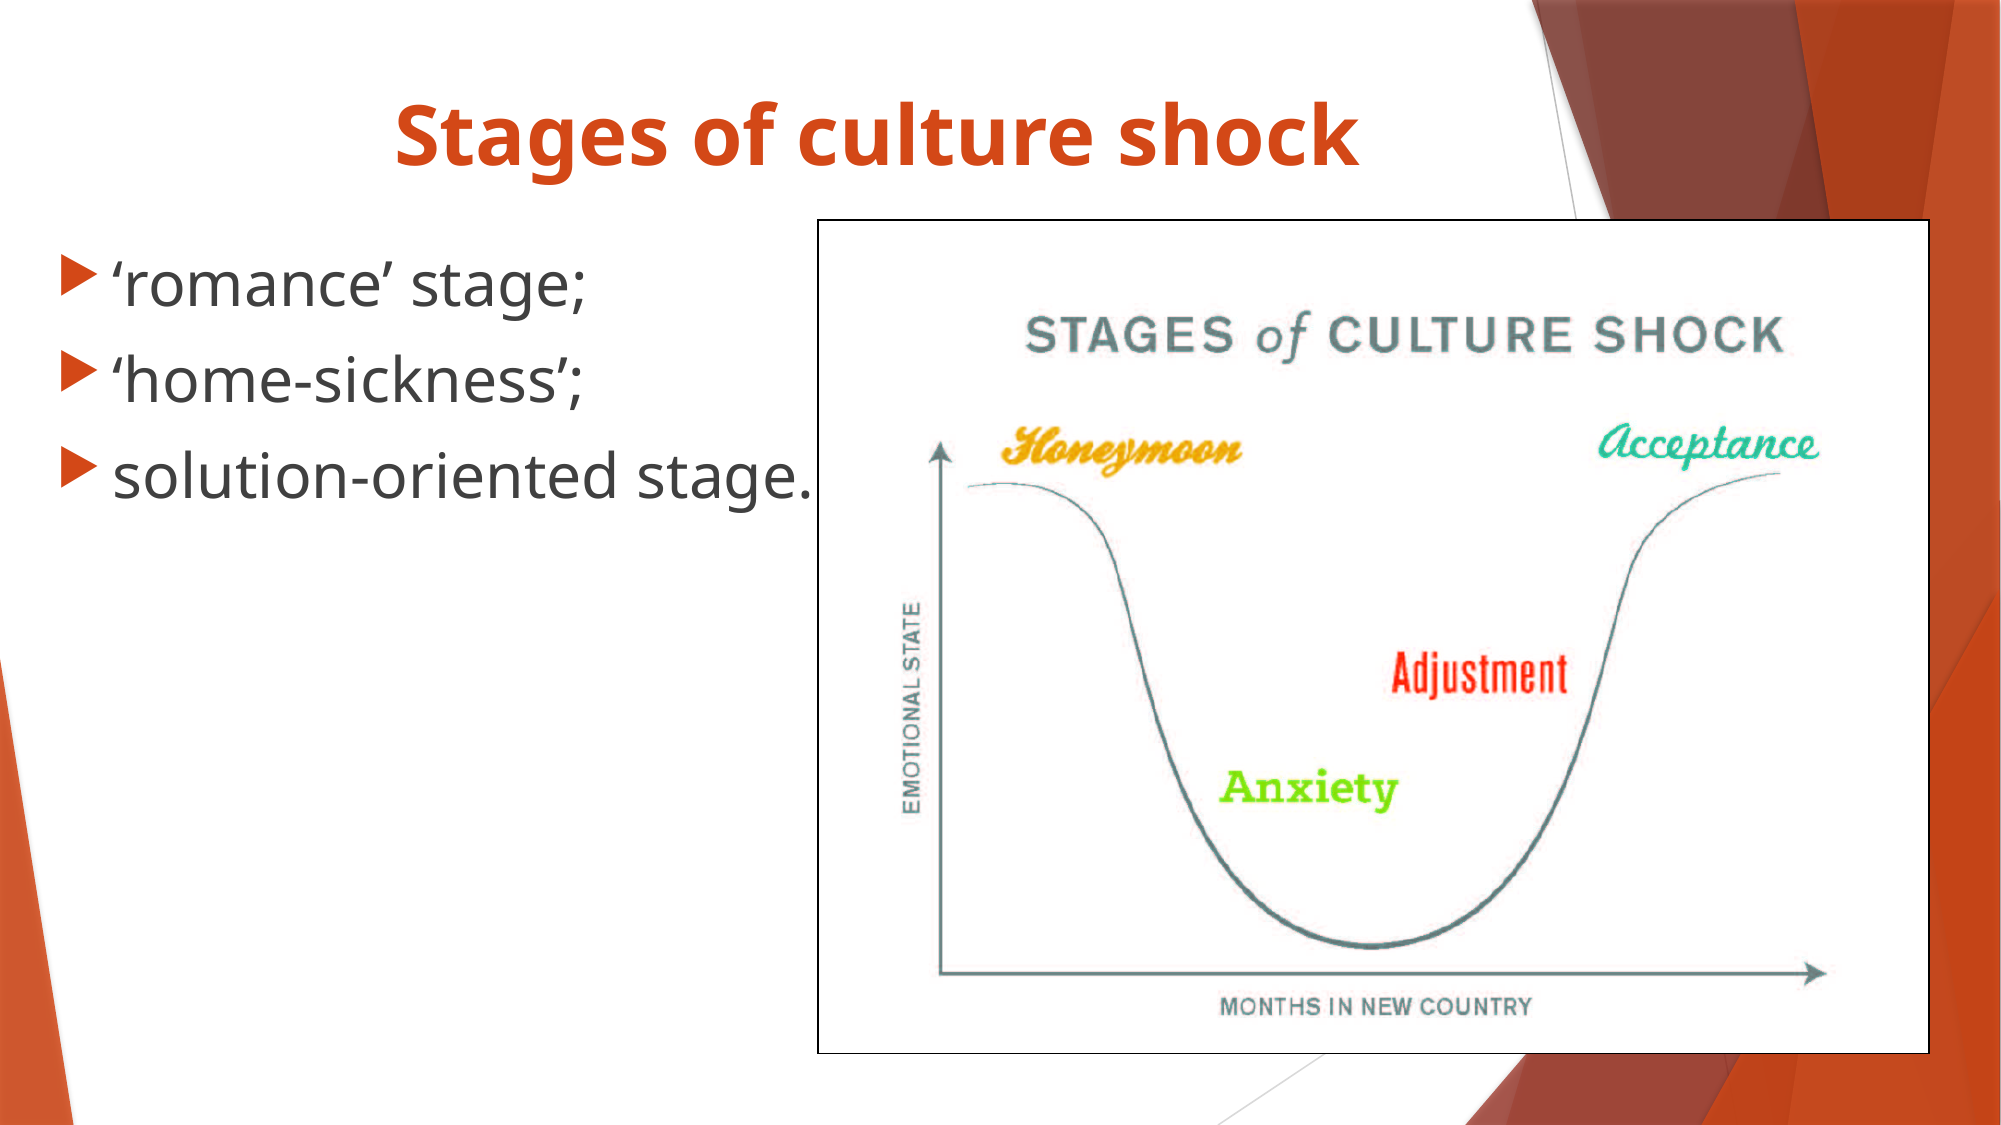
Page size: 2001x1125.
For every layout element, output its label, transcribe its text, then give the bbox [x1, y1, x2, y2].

list ‘romance’ stage; ‘home-sickness’; solution-oriented stage. [41, 236, 813, 1040]
picture [818, 219, 1929, 1054]
title Stages of culture shock [106, 74, 1649, 236]
